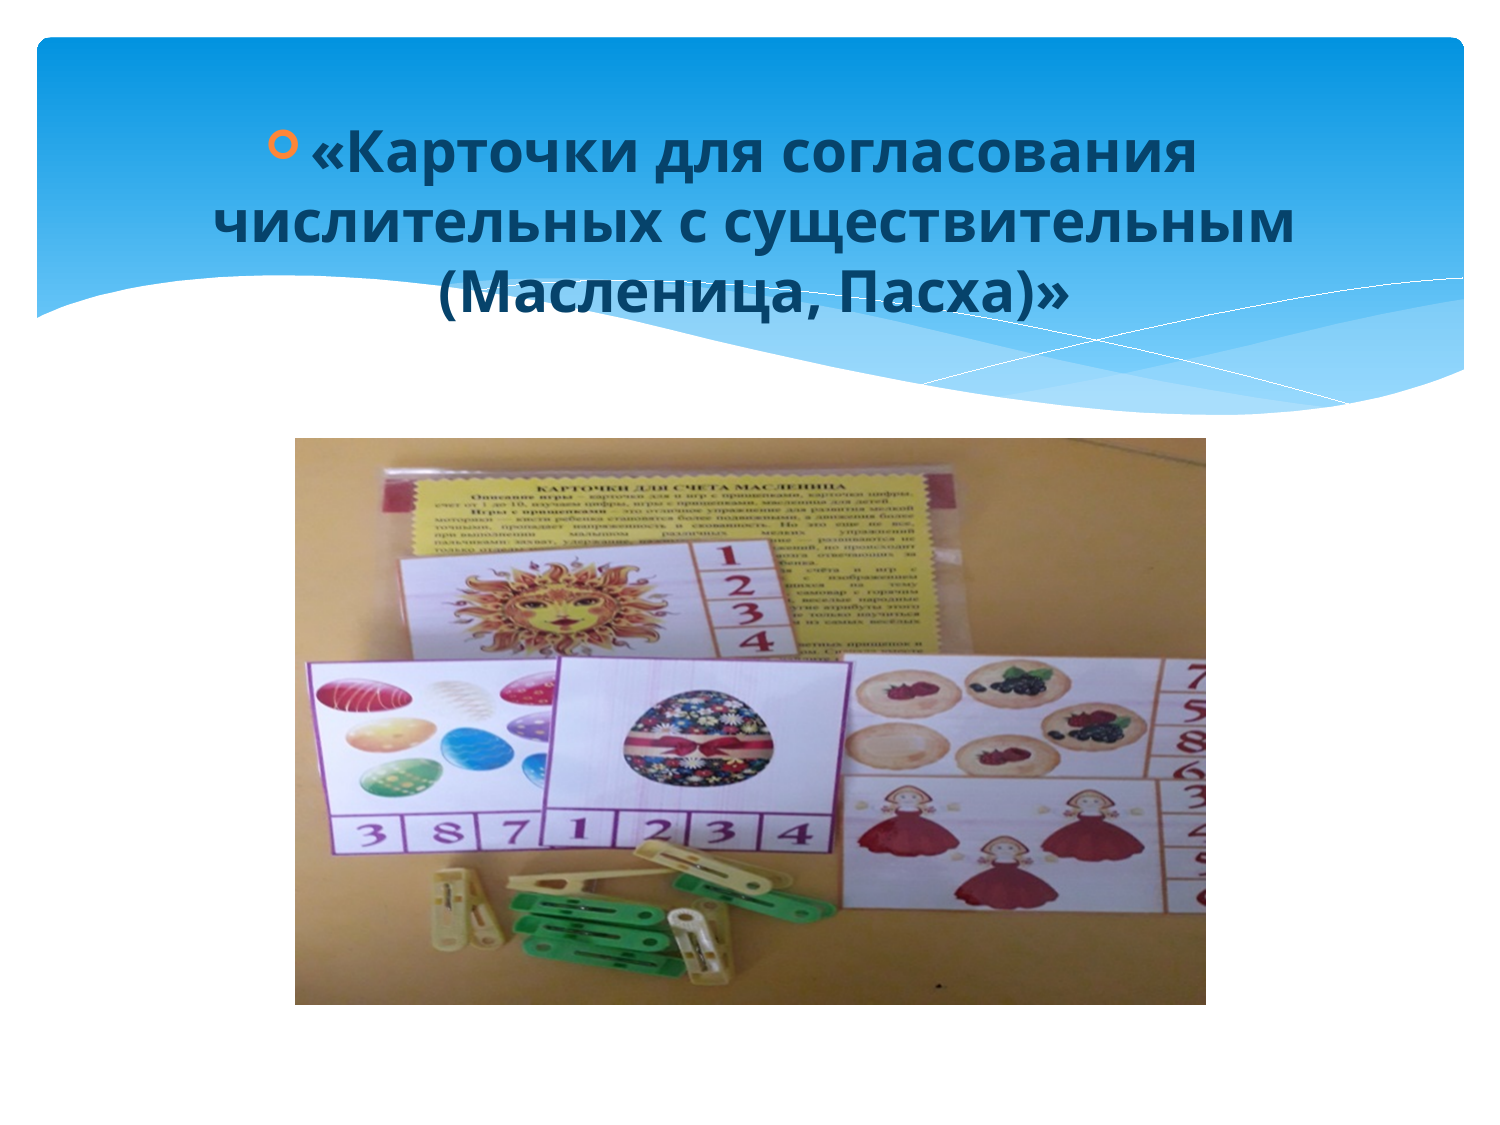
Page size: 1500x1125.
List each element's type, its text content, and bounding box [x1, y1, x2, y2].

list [295, 438, 1206, 1006]
text_box «Карточки для согласования числительных с существительным (Масленица, Пасха)» [147, 107, 1317, 332]
